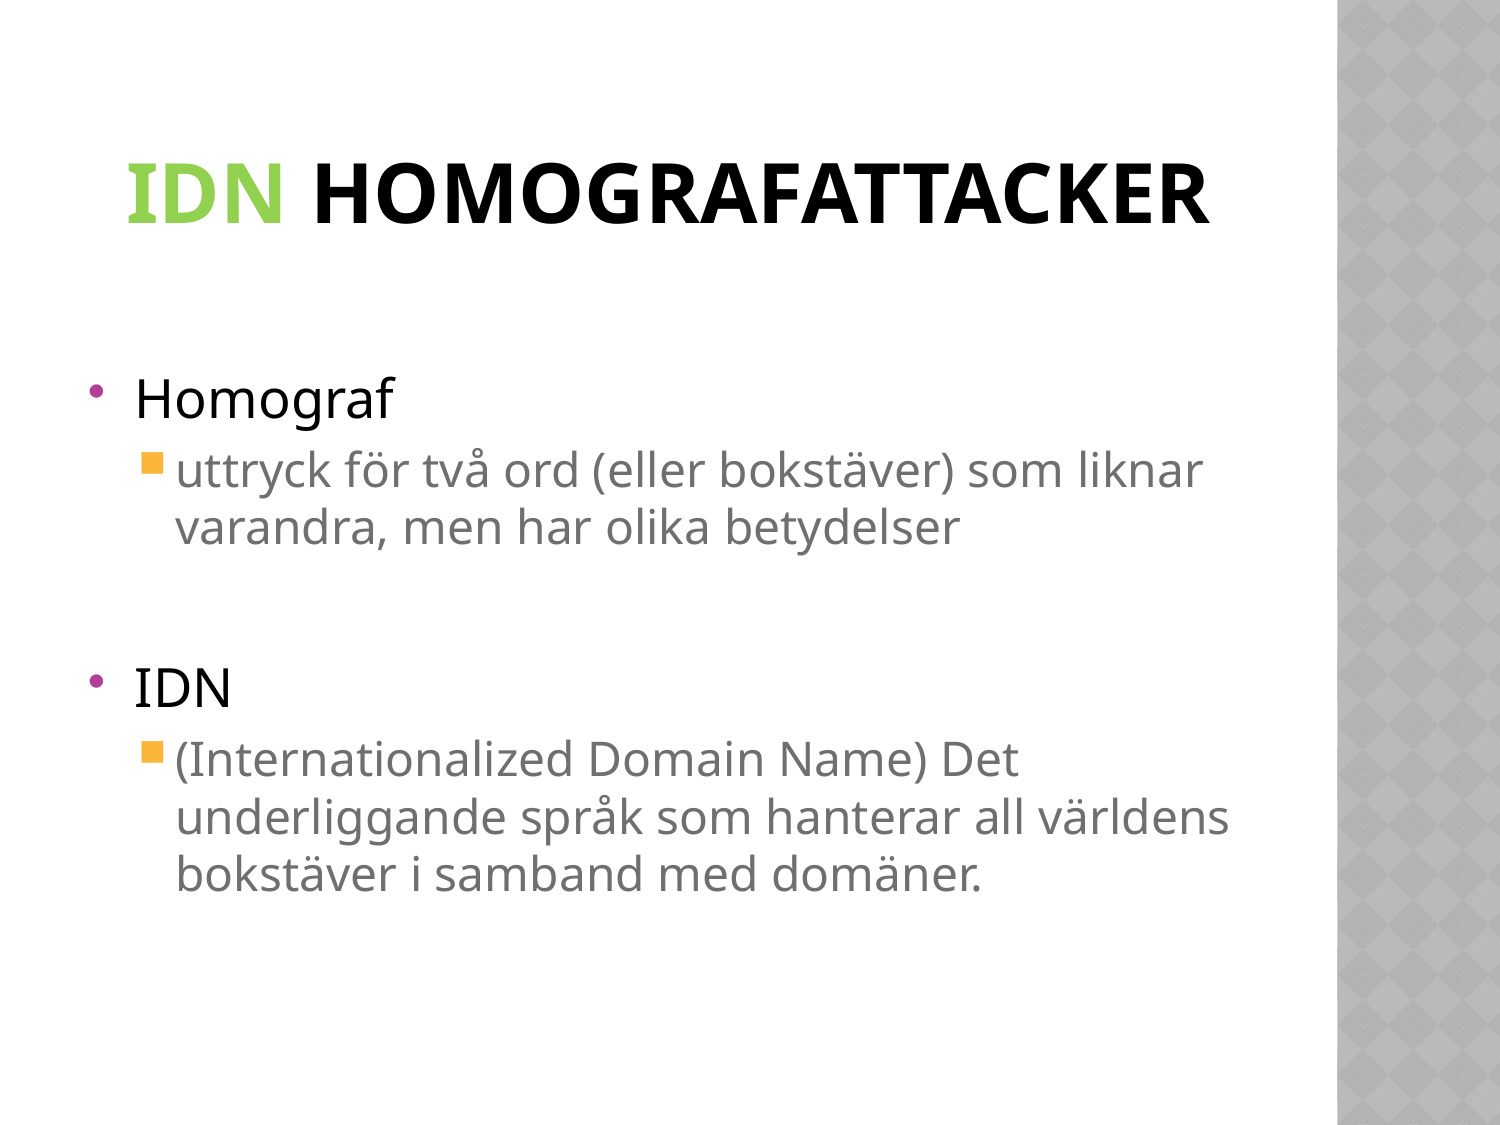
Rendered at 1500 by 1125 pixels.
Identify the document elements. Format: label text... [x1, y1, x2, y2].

list Homograf uttryck för två ord (eller bokstäver) som liknar varandra, men har olika betydelser IDN (Internationalized Domain Name) Det underliggande språk som hanterar all världens bokstäver i samband med domäner. [75, 264, 1263, 1059]
title IDN Homografattacker [75, 52, 1263, 240]
